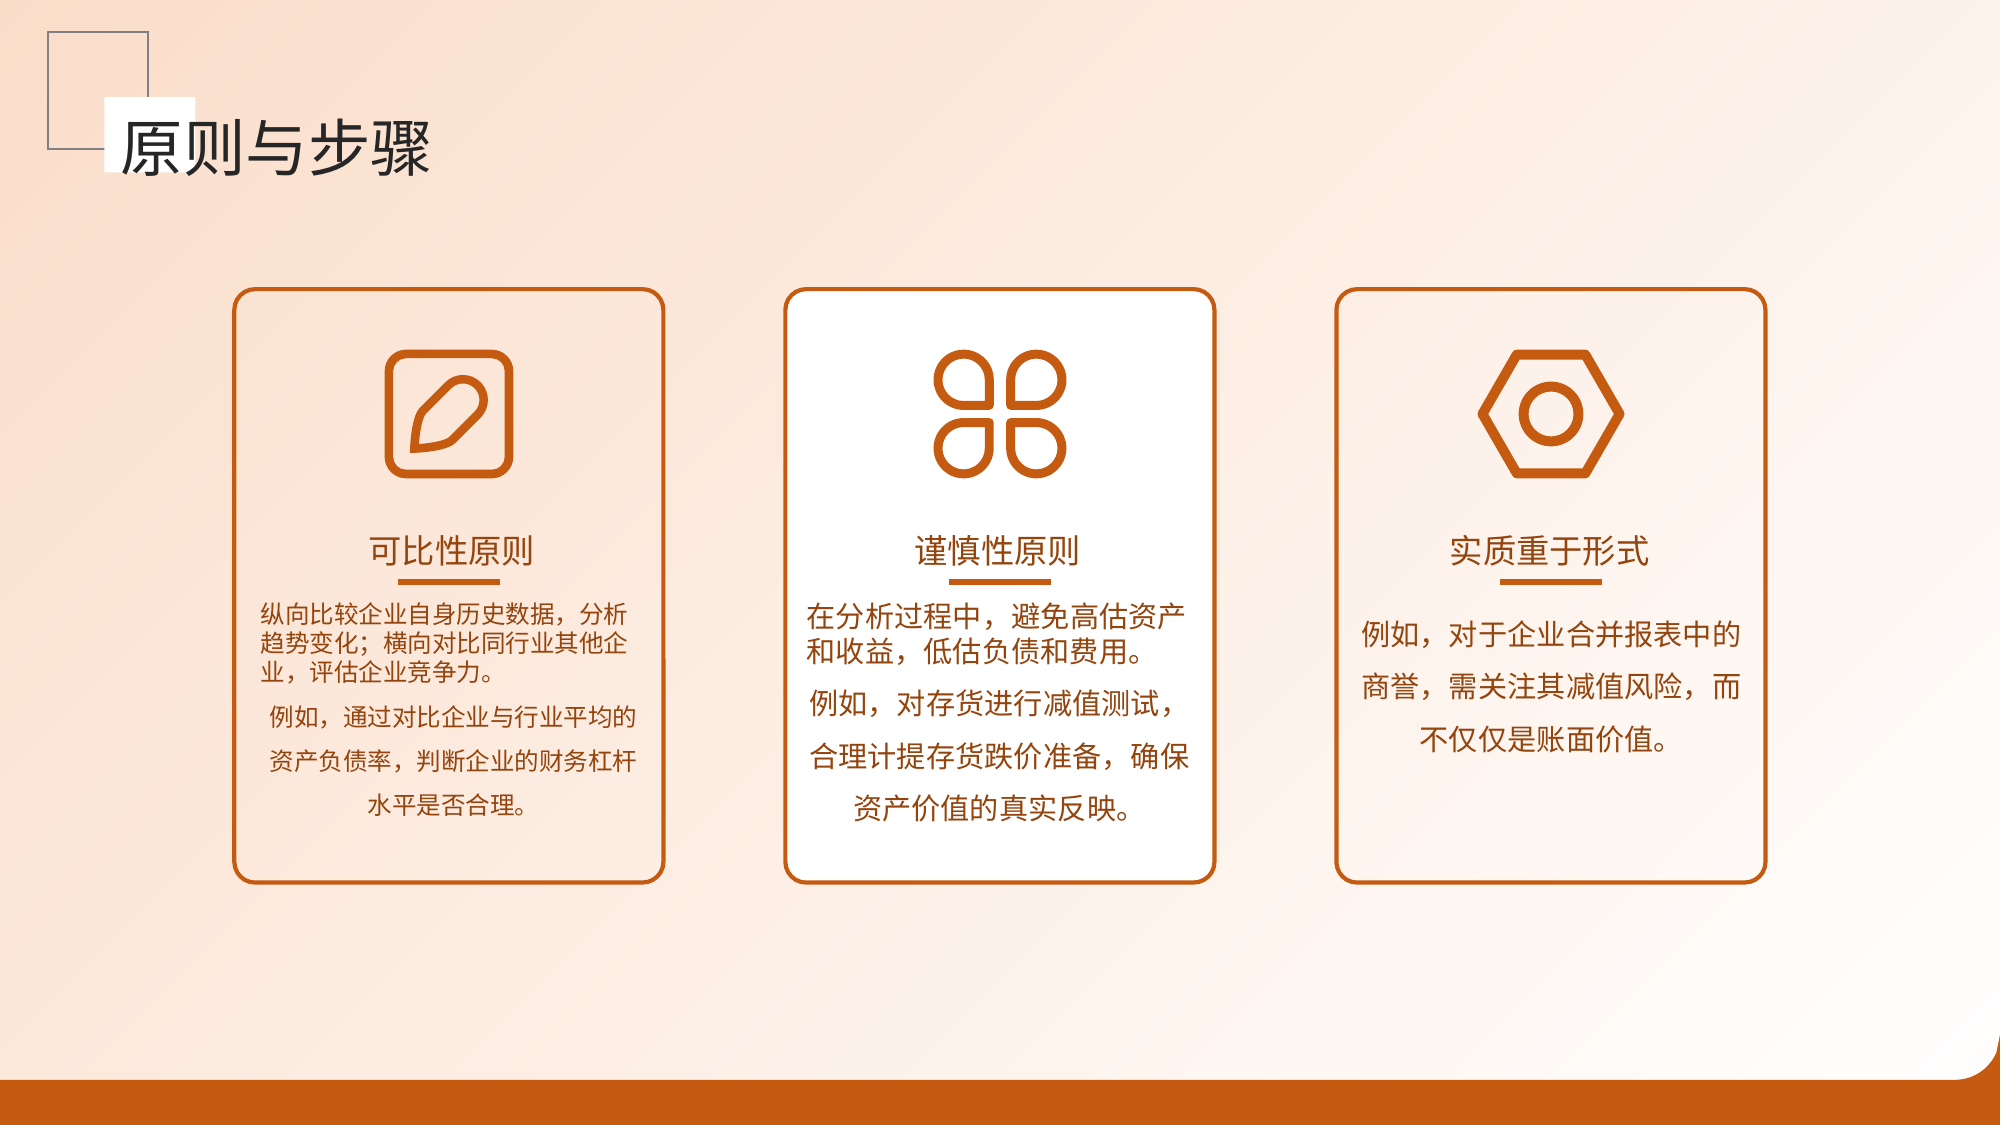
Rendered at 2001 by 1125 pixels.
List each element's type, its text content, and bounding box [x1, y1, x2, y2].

text_box 在分析过程中，避免高估资产和收益，低估负债和费用。 例如，对存货进行减值测试，合理计提存货跌价准备，确保资产价值的真实反映。 [806, 598, 1192, 849]
text_box [104, 97, 196, 173]
text_box 例如，对于企业合并报表中的商誉，需关注其减值风险，而不仅仅是账面价值。 [1358, 598, 1744, 849]
text_box 可比性原则 [261, 498, 643, 583]
text_box [47, 32, 148, 149]
text_box [785, 289, 1215, 883]
text_box [0, 1034, 2000, 1125]
text_box [1336, 289, 1766, 883]
text_box [1006, 349, 1067, 410]
text_box [234, 289, 664, 883]
text_box [384, 349, 514, 479]
text_box 实质重于形式 [1358, 498, 1741, 583]
text_box [1006, 418, 1067, 479]
text_box [933, 418, 994, 479]
text_box [0, 0, 2000, 1079]
text_box 谨慎性原则 [806, 498, 1189, 583]
text_box [933, 349, 994, 410]
text_box [1477, 349, 1625, 479]
text_box 原则与步骤 [120, 101, 1786, 184]
text_box 纵向比较企业自身历史数据，分析趋势变化；横向对比同行业其他企业，评估企业竞争力。 例如，通过对比企业与行业平均的资产负债率，判断企业的财务杠杆水平是否合理。 [260, 598, 647, 849]
